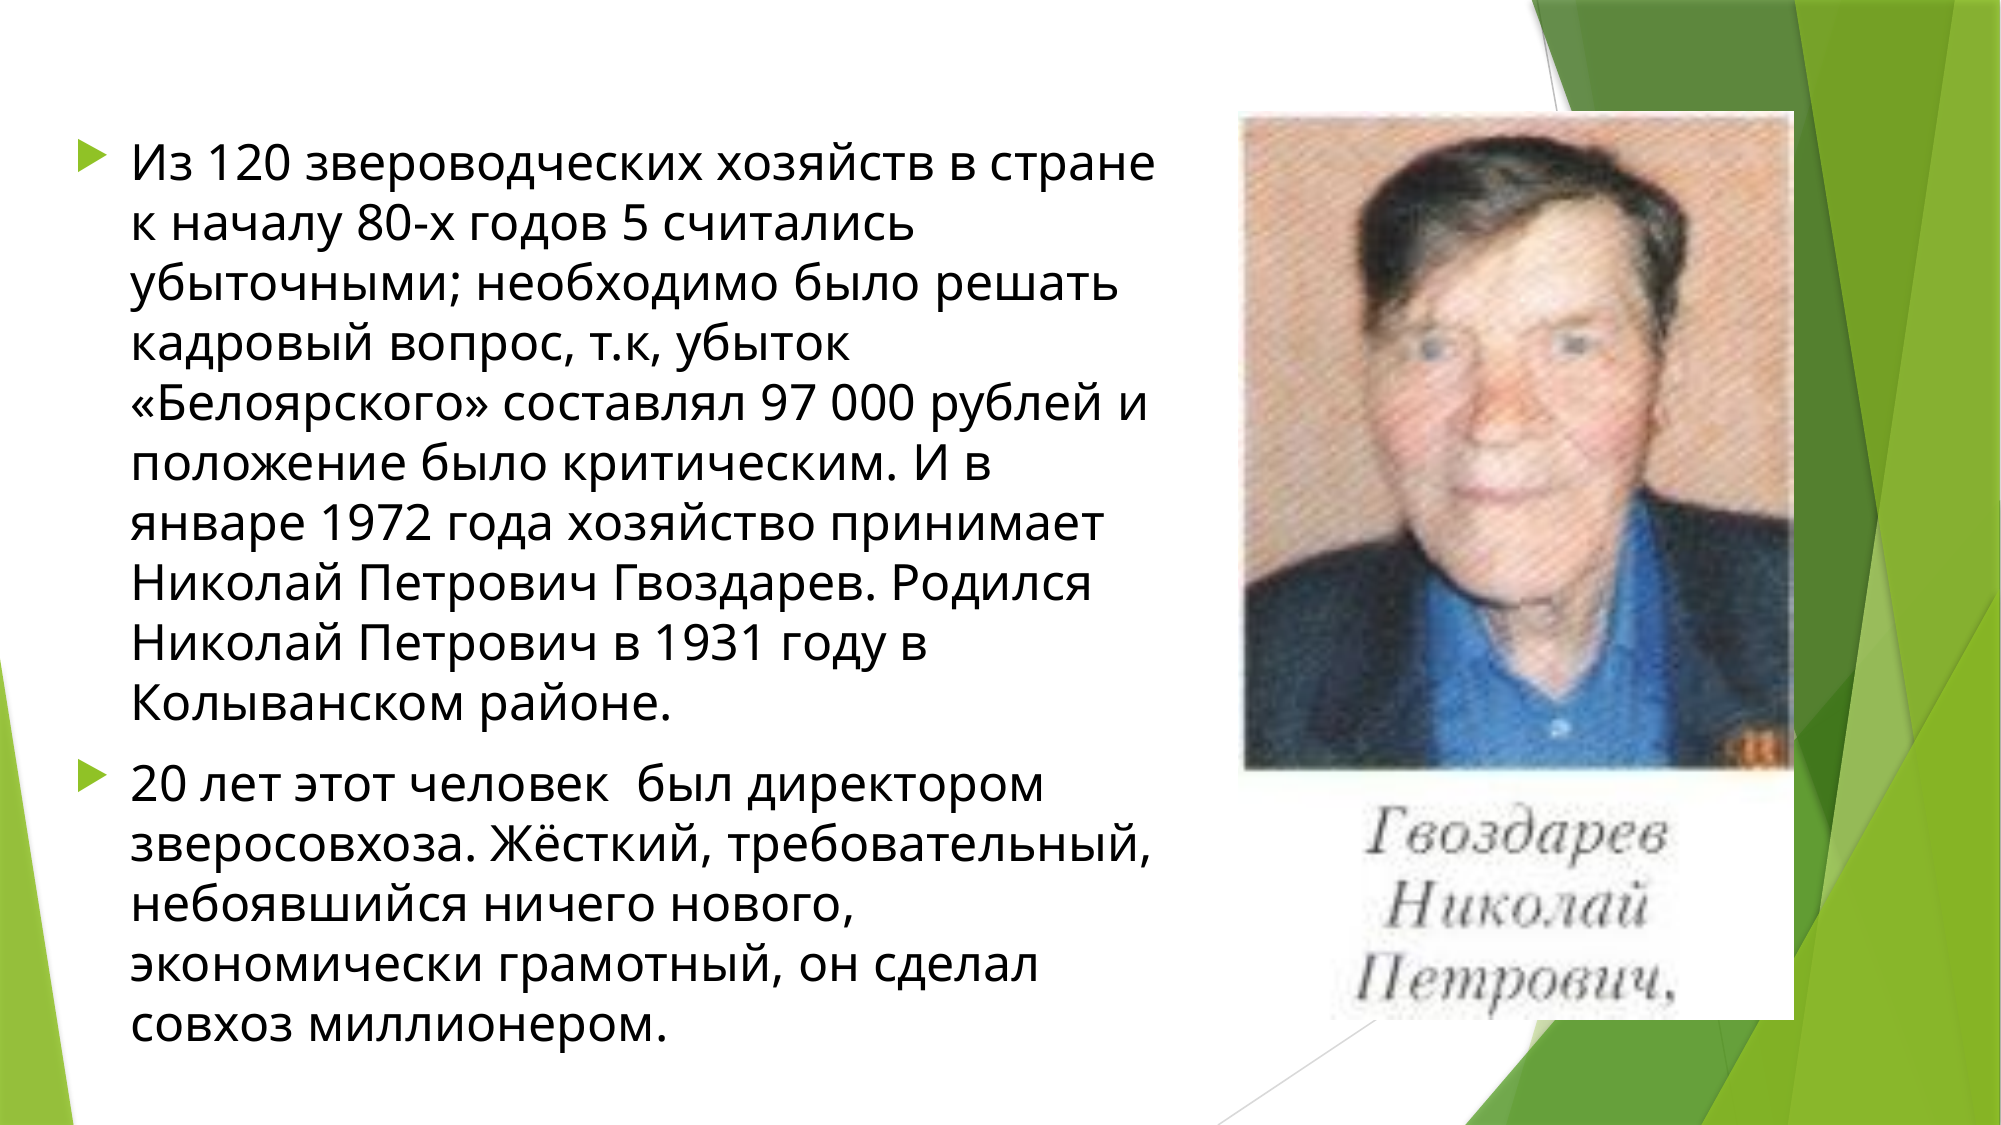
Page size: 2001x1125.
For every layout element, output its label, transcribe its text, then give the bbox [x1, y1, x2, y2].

text_box Из 120 звероводческих хозяйств в стране к началу 80-х годов 5 считались убыточными; необходимо было решать кадровый вопрос, т.к‚ убыток «Белоярского» составлял 97 000 рублей и положение было критическим. И в январе 1972 года хозяйство принимает Николай Петрович Гвоздарев. Родился Николай Петрович в 1931 году в Колыванском районе. 20 лет этот человек был директором зверосовхоза. Жёсткий, требовательный, небоявшийся ничего нового, экономически грамотный, он сделал совхоз миллионером. [59, 123, 1179, 1059]
picture [1237, 110, 1795, 1020]
